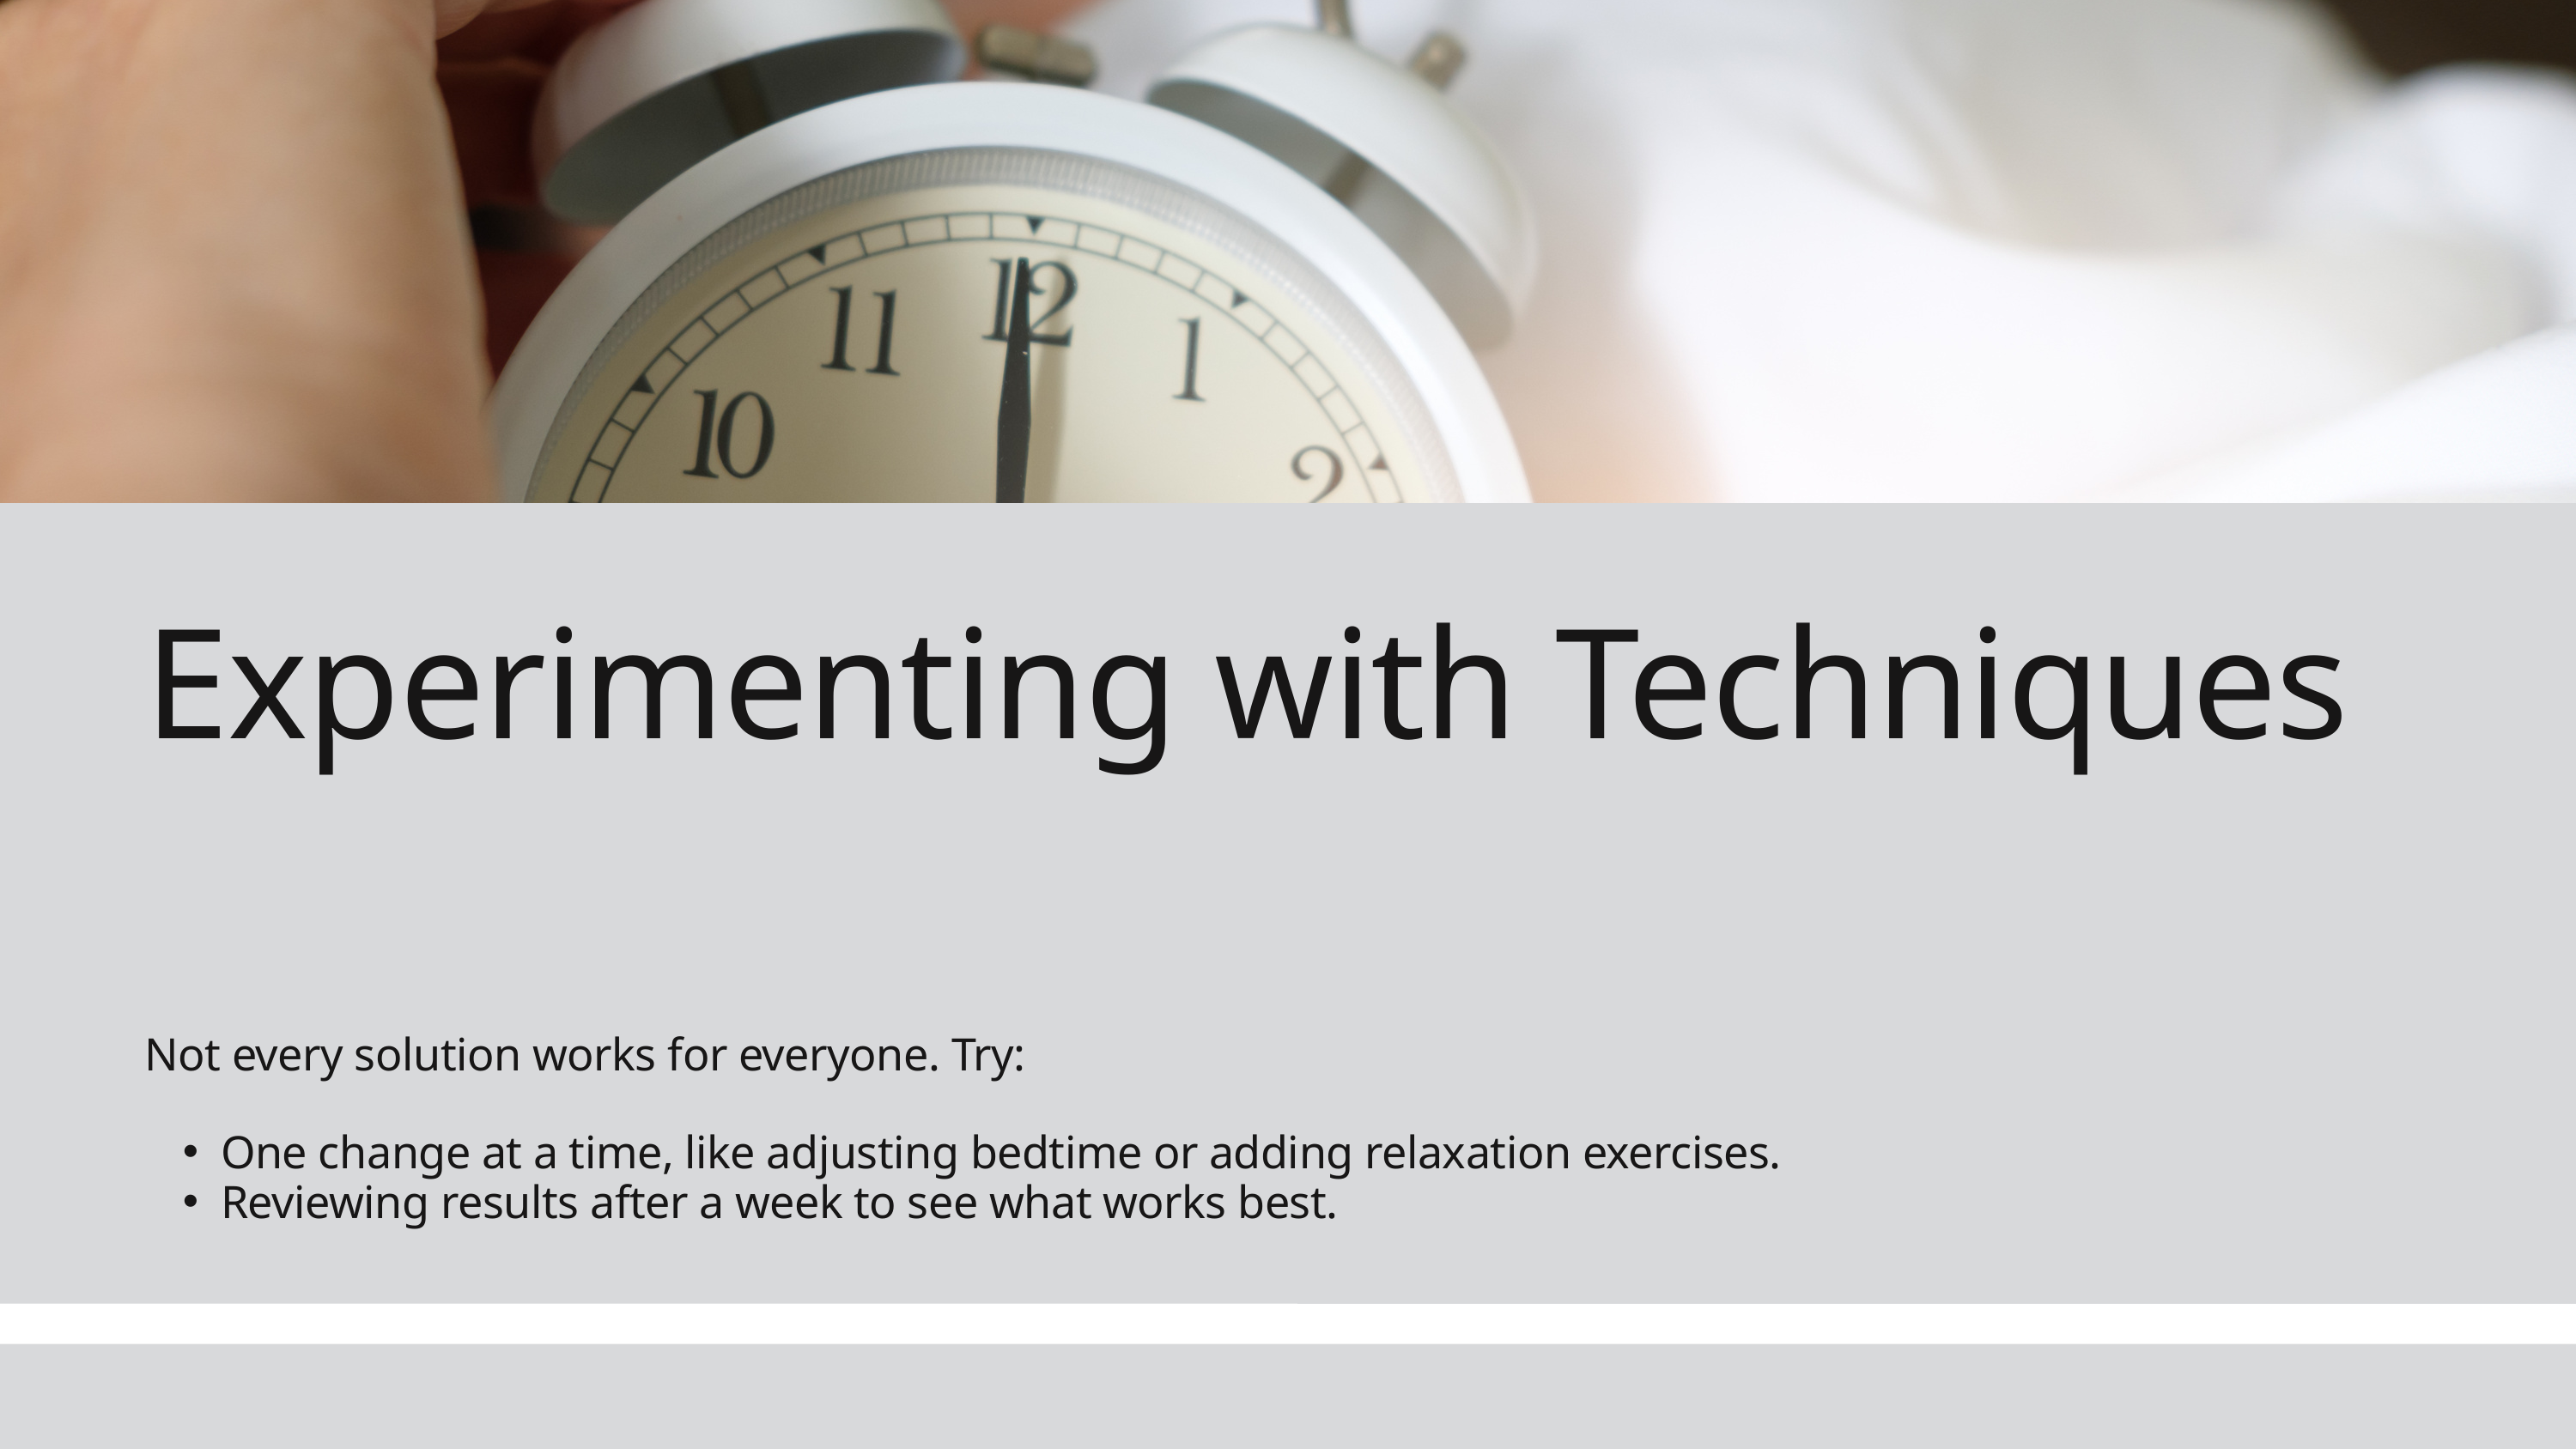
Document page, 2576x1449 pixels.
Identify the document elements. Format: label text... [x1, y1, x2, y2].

text_box Experimenting with Techniques [144, 586, 2432, 770]
text_box Not every solution works for everyone. Try: One change at a time, like adjusting bedtime or adding relaxation exercises. Reviewing results after a week to see what works best. [144, 1030, 2432, 1228]
text_box [0, 0, 2576, 503]
